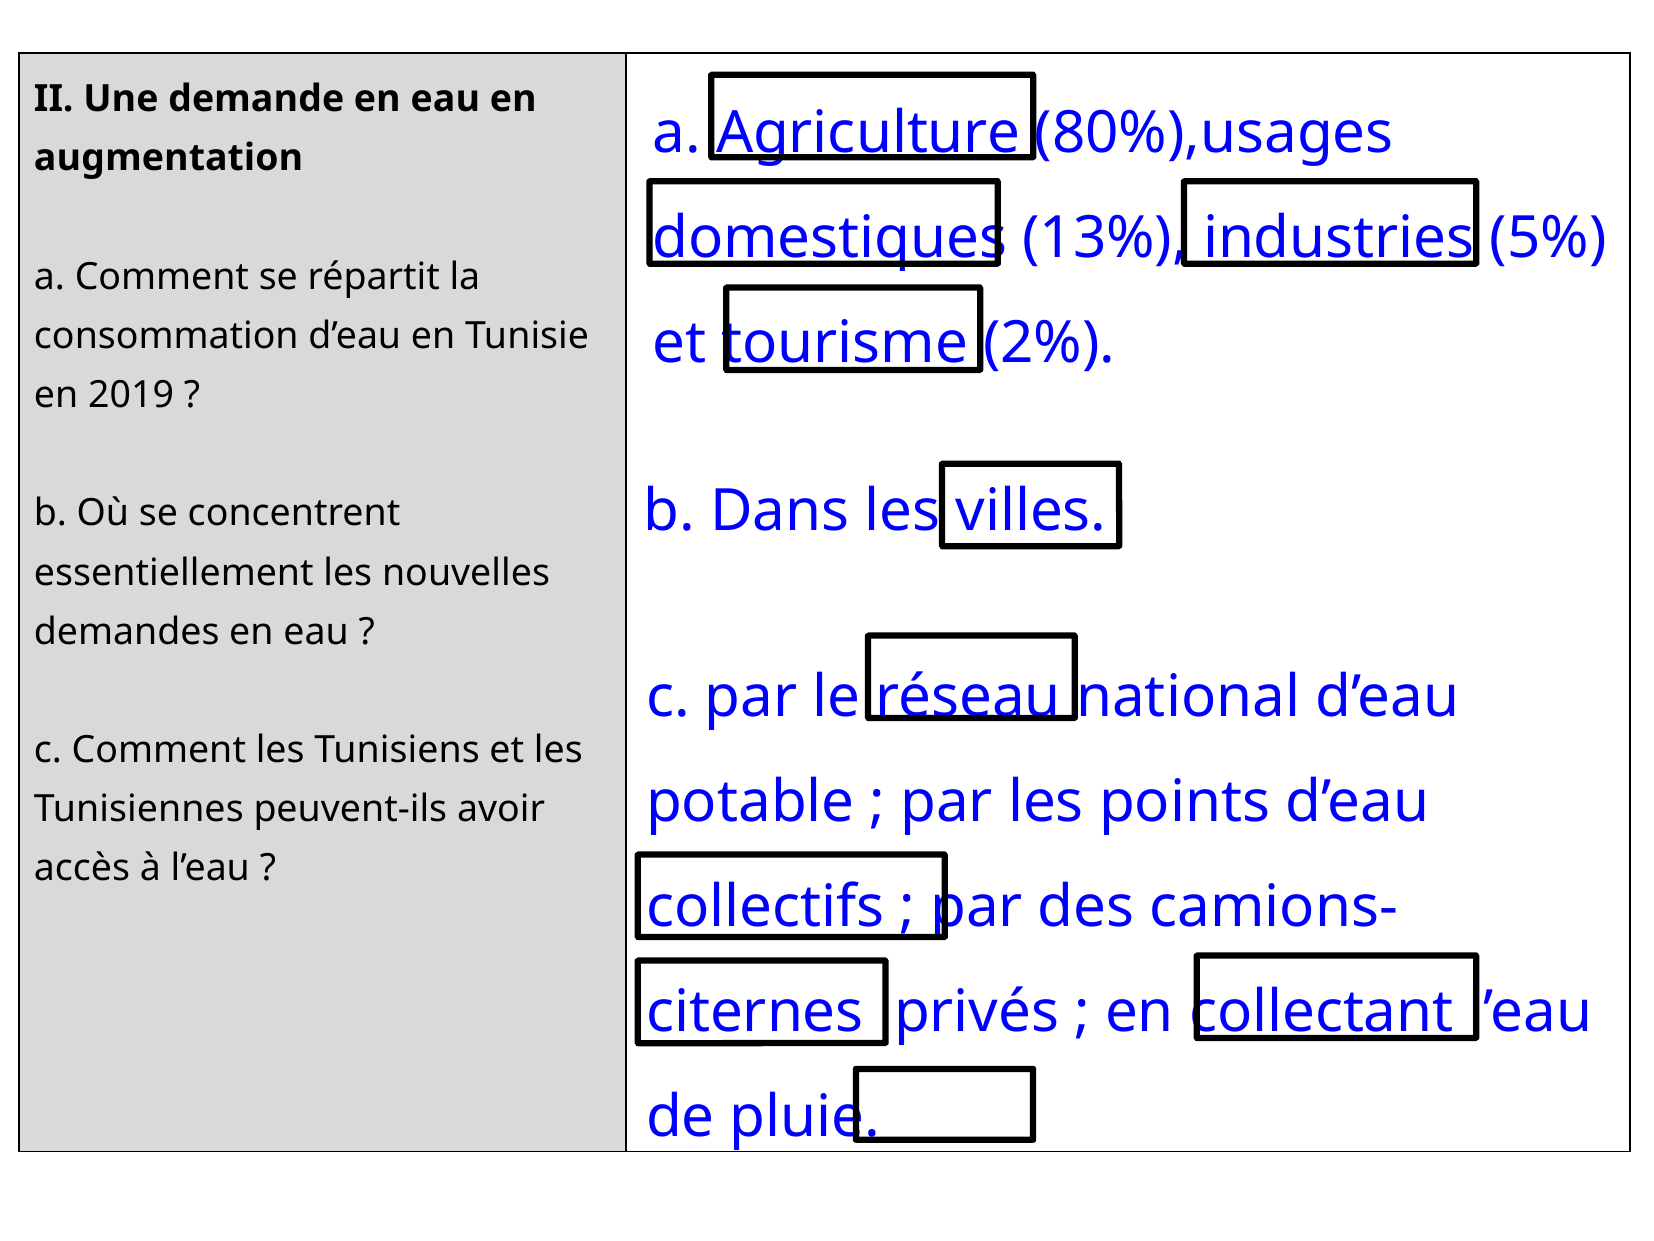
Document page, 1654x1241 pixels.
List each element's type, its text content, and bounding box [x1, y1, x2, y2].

text_box [942, 463, 1120, 547]
text_box [1196, 955, 1477, 1039]
text_box b. Dans les villes. [628, 453, 1616, 550]
table_header [627, 54, 1629, 1151]
text_box [855, 1068, 1034, 1140]
text_box [711, 74, 1034, 158]
text_box [637, 854, 945, 938]
text_box [649, 181, 998, 264]
text_box [868, 635, 1075, 719]
text_box [726, 287, 981, 371]
text_box c. par le réseau national d’eau potable ; par les points d’eau collectifs ; par des camions-citernes privés ; en collectant l’eau de pluie. [631, 616, 1618, 1038]
text_box a. Agriculture (80%),usages domestiques (13%), industries (5%) et tourisme (2%). [637, 52, 1624, 311]
text_box [1184, 181, 1477, 264]
text_box [637, 960, 886, 1044]
table_header II. Une demande en eau en augmentation a. Comment se répartit la consommation d’eau en Tunisie en 2019 ? b. Où se concentrent essentiellement les nouvelles demandes en eau ? c. Comment les Tunisiens et les Tunisiennes peuvent-ils avoir accès à l’eau ? [20, 54, 625, 1151]
